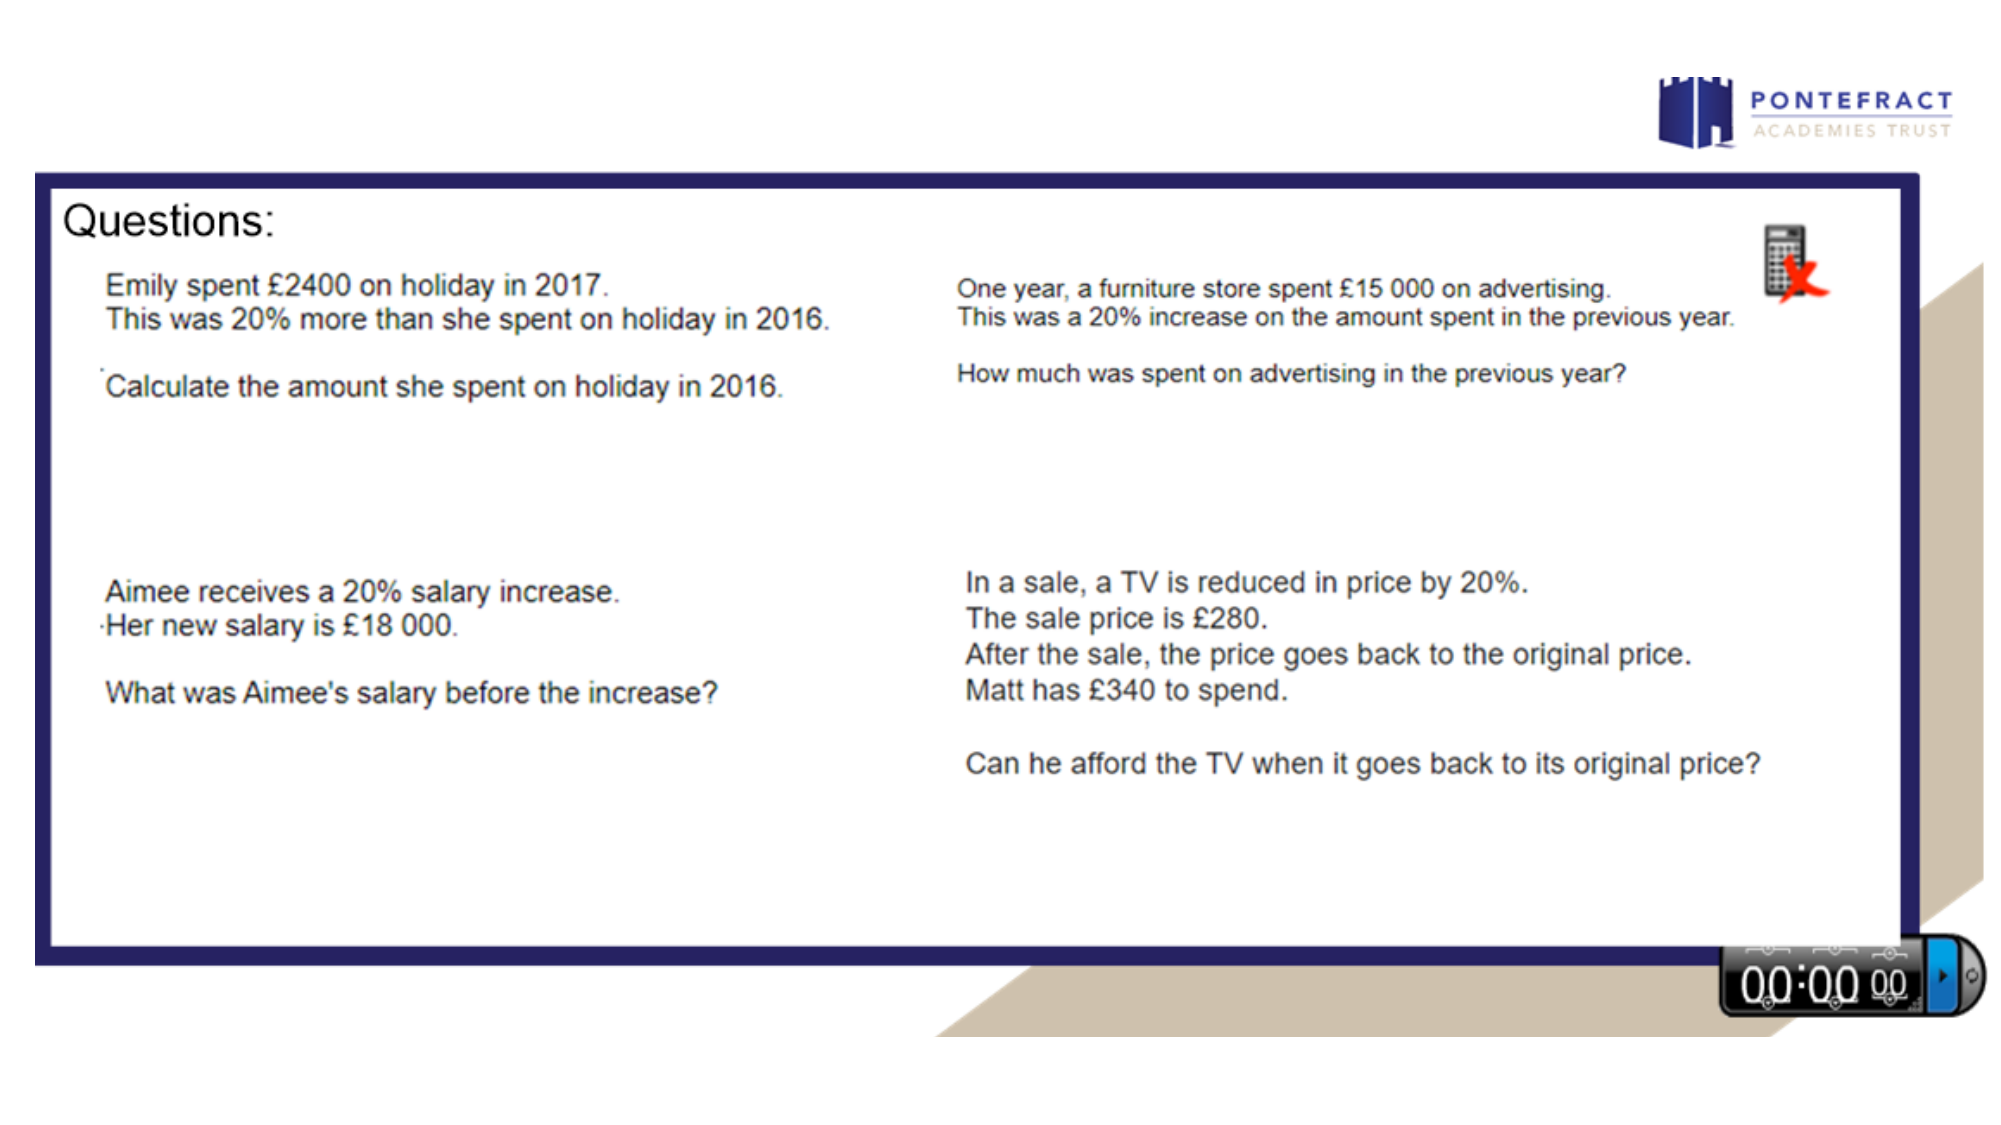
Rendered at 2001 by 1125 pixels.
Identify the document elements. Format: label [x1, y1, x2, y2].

list [35, 77, 1989, 1037]
